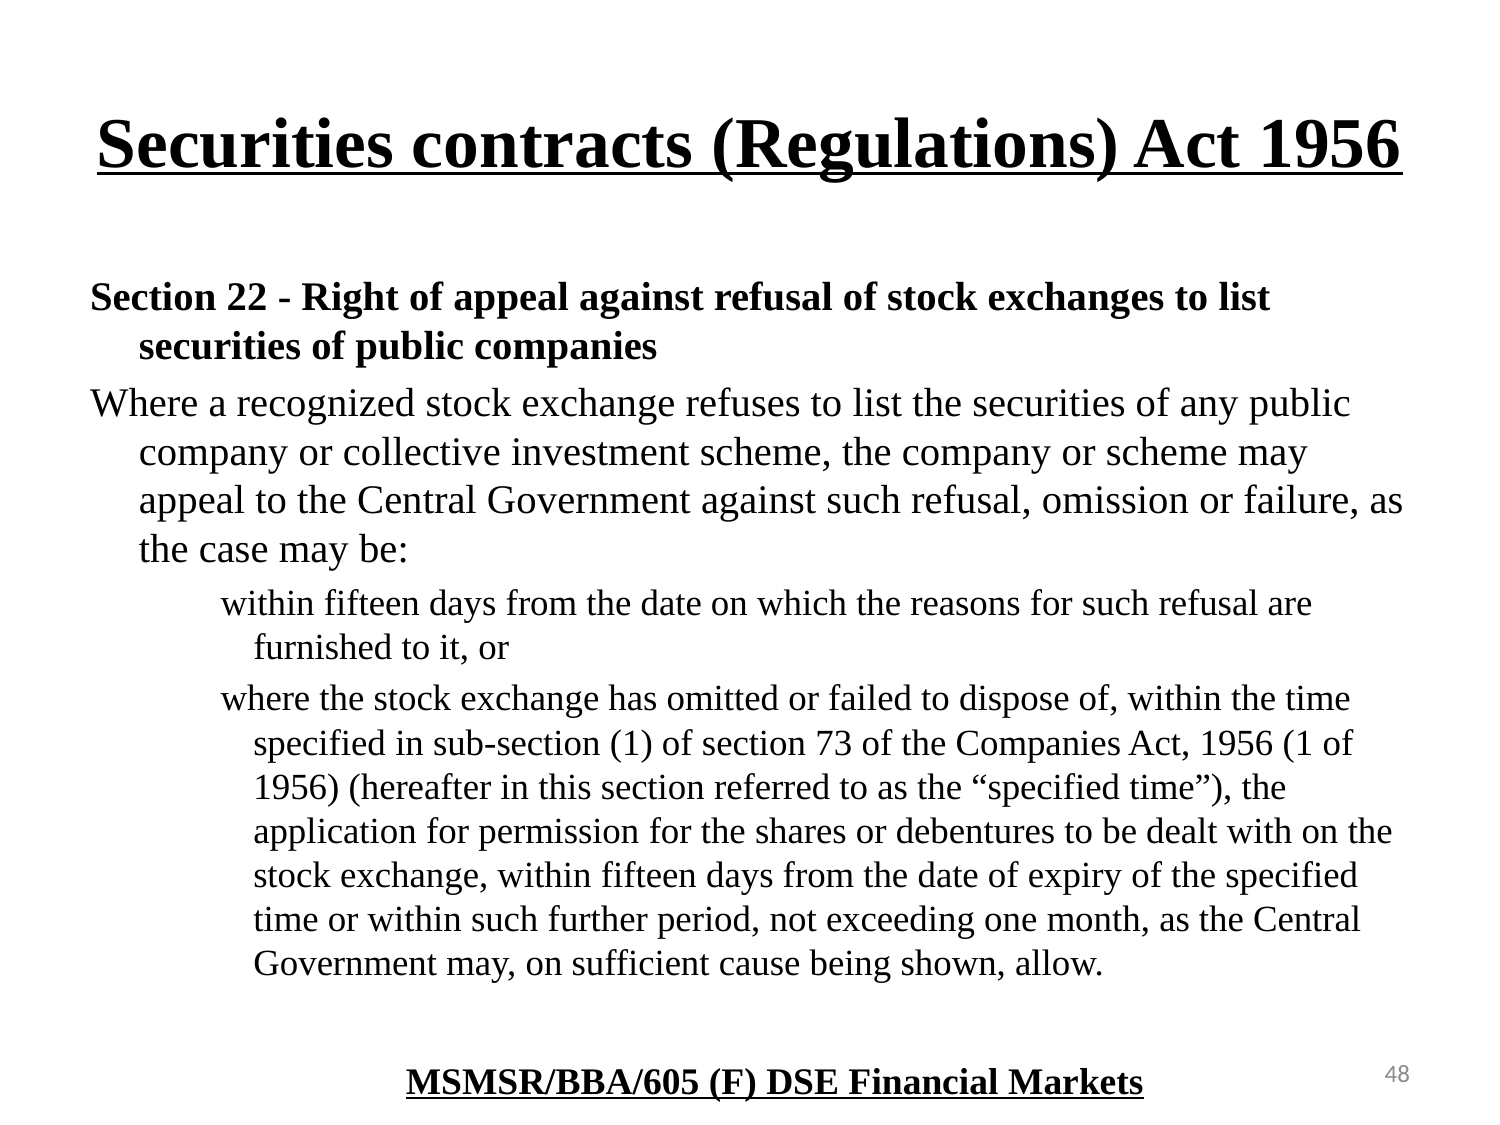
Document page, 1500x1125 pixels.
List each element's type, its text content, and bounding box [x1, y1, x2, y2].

text_box MSMSR/BBA/605 (F) DSE Financial Markets [391, 1049, 1159, 1110]
list Section 22 - Right of appeal against refusal of stock exchanges to list securities of public companies Where a recognized stock exchange refuses to list the securities of any public company or collective investment scheme, the company or scheme may appeal to the Central Government against such refusal, omission or failure, as the case may be: within fifteen days from the date on which the reasons for such refusal are furnished to it, or where the stock exchange has omitted or failed to dispose of, within the time specified in sub-section (1) of section 73 of the Companies Act, 1956 (1 of 1956) (hereafter in this section referred to as the “specified time”), the application for permission for the shares or debentures to be dealt with on the stock exchange, within fifteen days from the date of expiry of the specified time or within such further period, not exceeding one month, as the Central Government may, on sufficient cause being shown, allow. [75, 262, 1425, 1005]
slide_number 48 [1074, 1042, 1425, 1103]
title Securities contracts (Regulations) Act 1956 [75, 45, 1425, 233]
